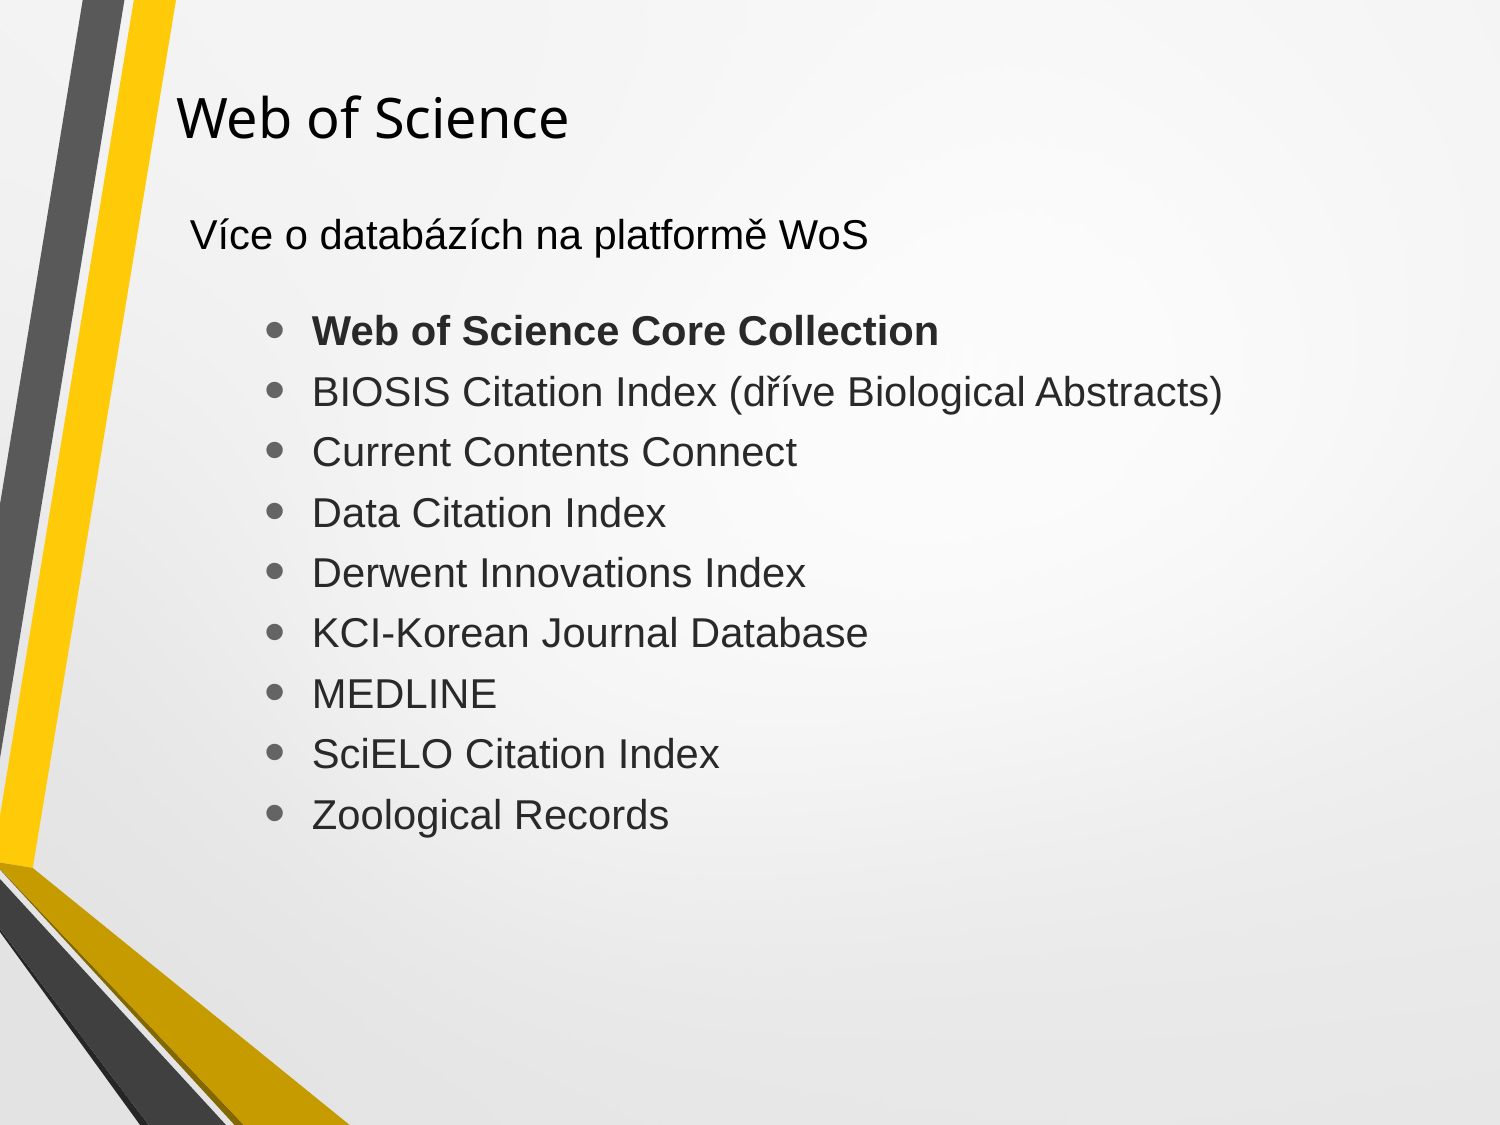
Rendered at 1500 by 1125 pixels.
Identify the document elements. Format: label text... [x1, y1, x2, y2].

list Více o databázích na platformě WoS Web of Science Core Collection BIOSIS Citation Index (dříve Biological Abstracts) Current Contents Connect Data Citation Index Derwent Innovations Index KCI-Korean Journal Database MEDLINE SciELO Citation Index Zoological Records [174, 200, 1439, 1022]
title Web of Science [161, 75, 1425, 158]
